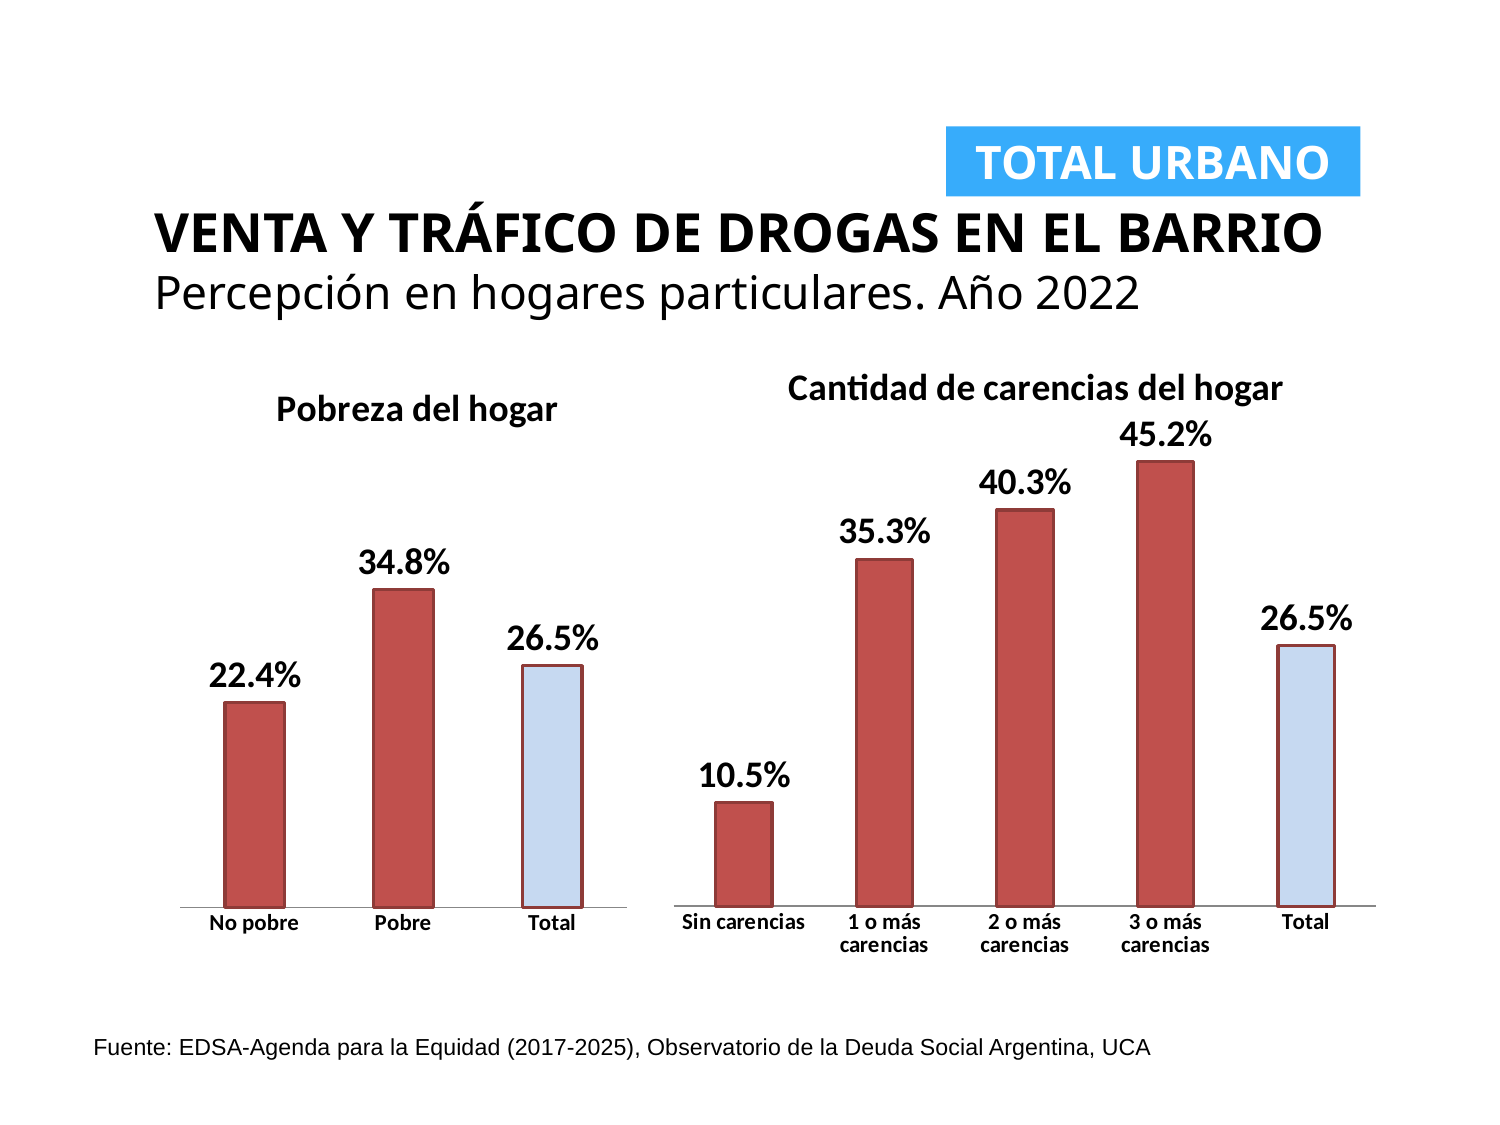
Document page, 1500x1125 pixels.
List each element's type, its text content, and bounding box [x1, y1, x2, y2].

text_box VENTA Y TRÁFICO DE DROGAS EN EL BARRIO Percepción en hogares particulares. Año 2022 [139, 191, 1383, 327]
text_box Fuente: EDSA-Agenda para la Equidad (2017-2025), Observatorio de la Deuda Social Argentina, UCA [78, 1024, 1466, 1067]
text_box TOTAL URBANO [946, 126, 1361, 197]
chart [171, 339, 1410, 1003]
